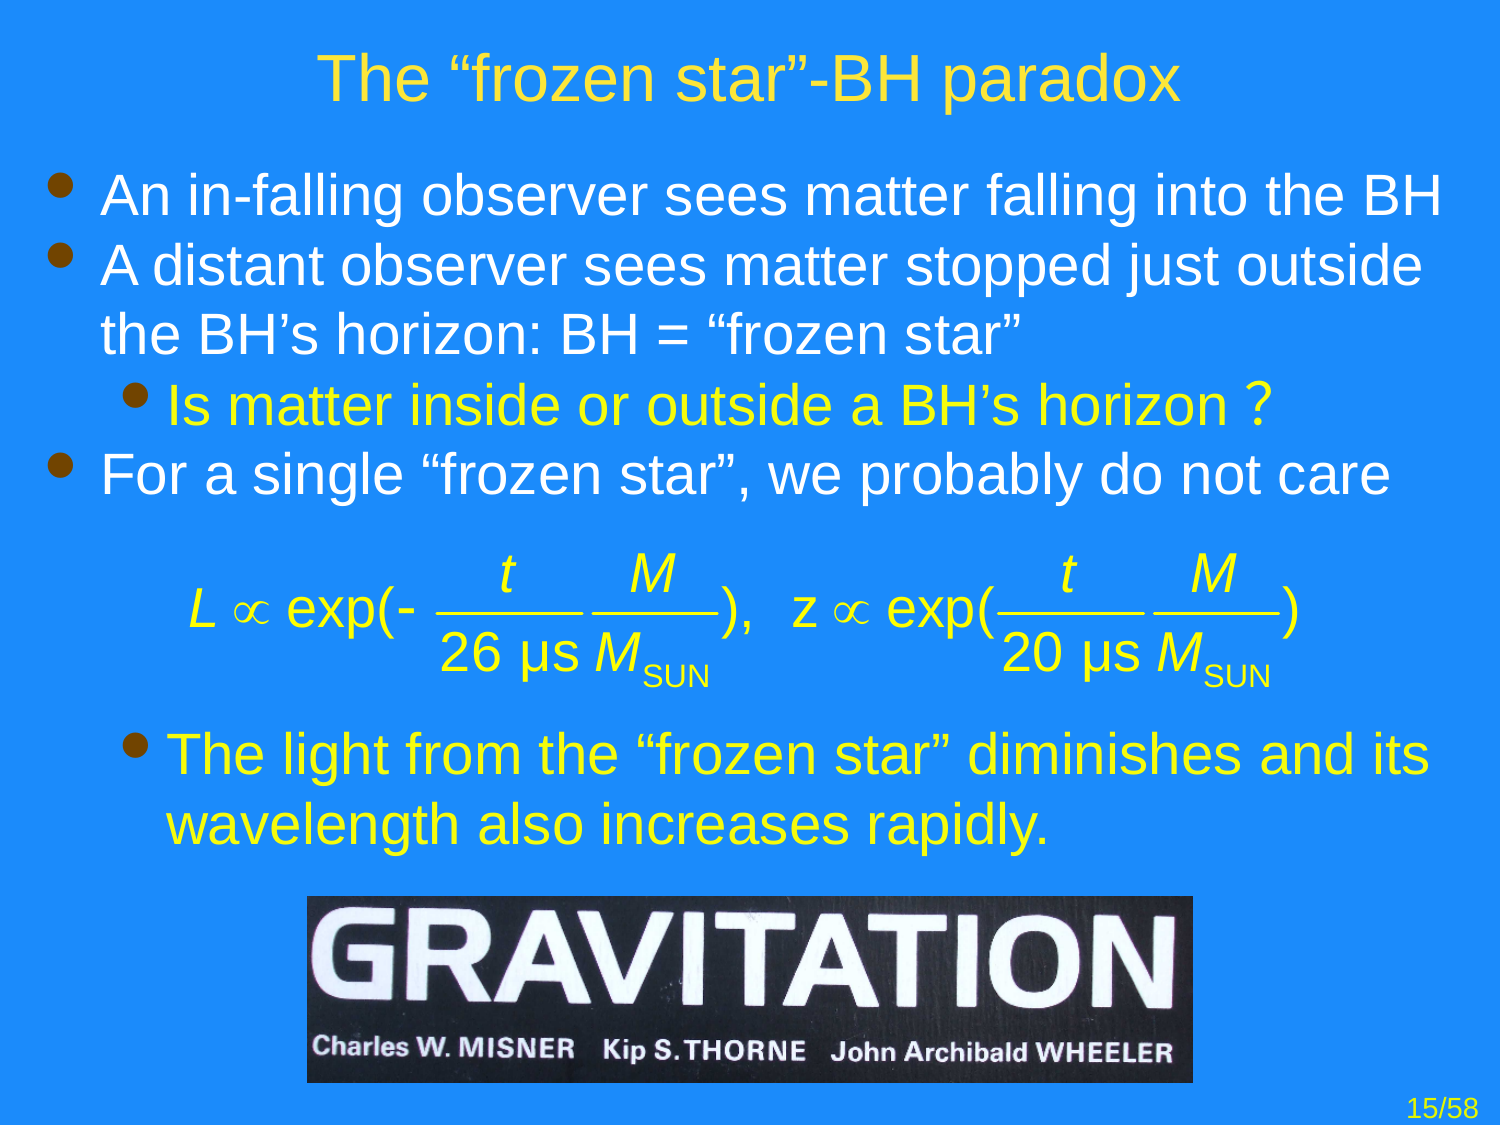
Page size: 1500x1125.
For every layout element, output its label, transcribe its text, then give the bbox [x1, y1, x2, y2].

list An in-falling observer sees matter falling into the BH A distant observer sees matter stopped just outside the BH’s horizon: BH = “frozen star” Is matter inside or outside a BH’s horizon？ For a single “frozen star”, we probably do not care The light from the “frozen star” diminishes and its wavelength also increases rapidly. [29, 148, 1471, 900]
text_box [306, 896, 1194, 1083]
title The “frozen star”-BH paradox [0, 0, 1500, 150]
slide_number 15/58 [1350, 1081, 1495, 1125]
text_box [181, 538, 1307, 699]
